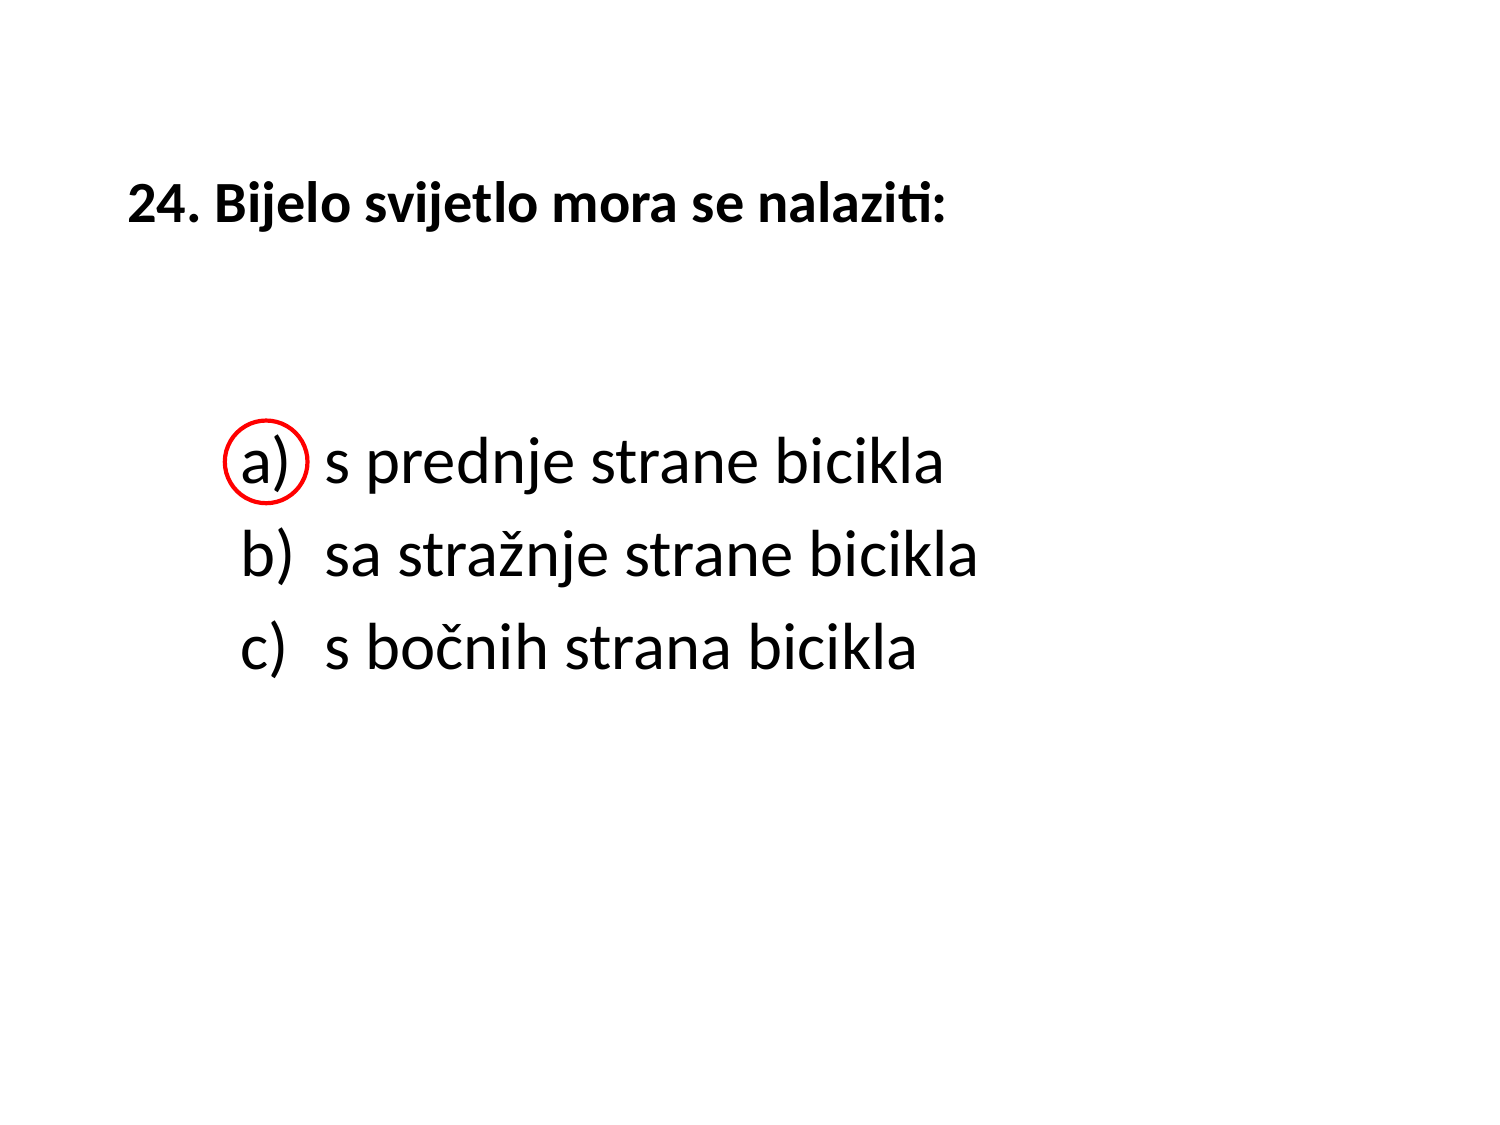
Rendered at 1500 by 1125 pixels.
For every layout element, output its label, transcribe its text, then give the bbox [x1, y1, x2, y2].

title 24. Bijelo svijetlo mora se nalaziti: [112, 78, 1412, 320]
text_box [222, 418, 310, 506]
subtitle s prednje strane bicikla sa stražnje strane bicikla s bočnih strana bicikla [225, 408, 1317, 925]
